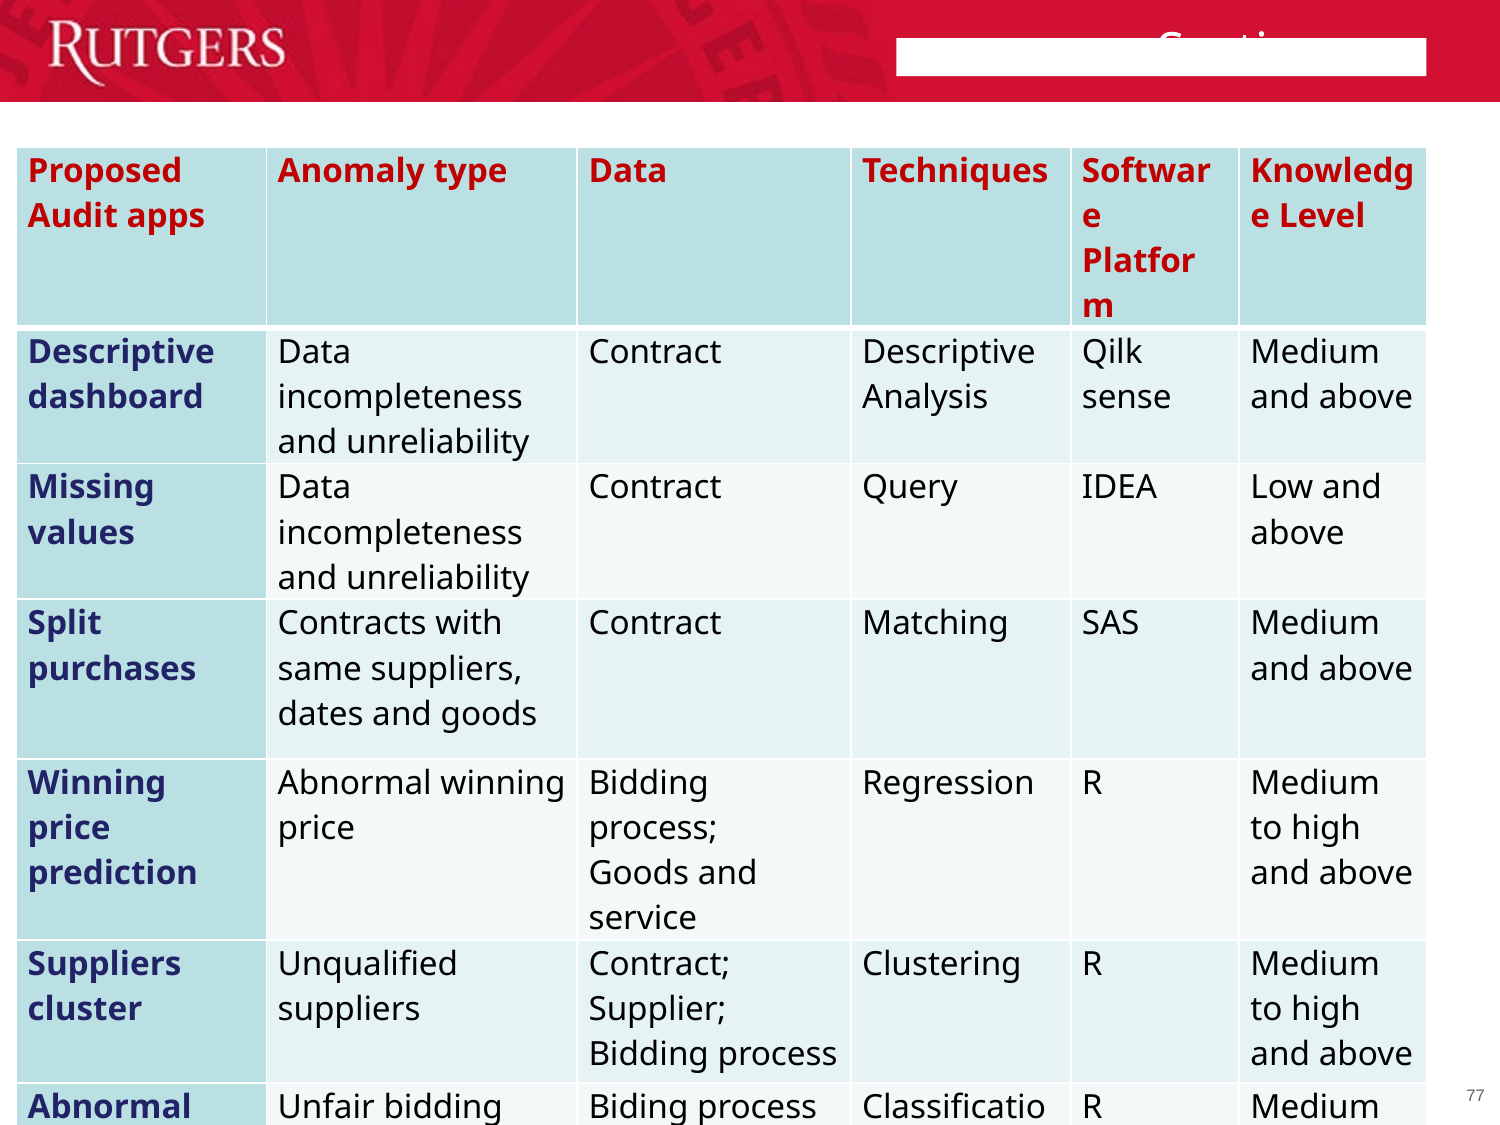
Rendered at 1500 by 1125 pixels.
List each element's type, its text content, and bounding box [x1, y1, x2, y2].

table_cell Abnormal actions in a bidding [17, 1084, 266, 1125]
table_cell Contract [578, 331, 850, 463]
text_box [896, 38, 1427, 77]
table_cell Contract [578, 600, 850, 758]
table_cell IDEA [1072, 464, 1238, 598]
table_cell Matching [852, 600, 1070, 758]
table_cell Contracts with same suppliers, dates and goods [267, 600, 576, 758]
table_header Knowledge Level [1240, 148, 1426, 325]
table_cell Medium and above [1240, 331, 1426, 463]
table_cell Data incompleteness and unreliability [267, 331, 576, 463]
table_cell Medium to high and above [1240, 941, 1426, 1082]
table_cell SAS [1072, 600, 1238, 758]
table_cell R [1072, 760, 1238, 939]
table_cell Regression [852, 760, 1070, 939]
table_cell Clustering [852, 941, 1070, 1082]
table_cell Classification [852, 1084, 1070, 1125]
table_header Techniques [852, 148, 1070, 325]
table_cell Medium to high and above [1240, 760, 1426, 939]
table_cell Medium and above [1240, 600, 1426, 758]
table_cell Data incompleteness and unreliability [267, 464, 576, 598]
table_cell Unfair bidding process [267, 1084, 576, 1125]
table_header Software Platform [1072, 148, 1238, 325]
table_header Anomaly type [267, 148, 576, 325]
table_cell Bidding process; Goods and service [578, 760, 850, 939]
table_cell Abnormal winning price [267, 760, 576, 939]
picture [0, 0, 1500, 102]
table_cell Missing values [17, 464, 266, 598]
table_cell Descriptive Analysis [852, 331, 1070, 463]
table_cell Medium to high and above [1240, 1084, 1426, 1125]
table_cell Unqualified suppliers [267, 941, 576, 1082]
table_cell R [1072, 1084, 1238, 1125]
table_cell R [1072, 941, 1238, 1082]
slide_number 77 [1427, 1064, 1500, 1125]
table_cell Biding process [578, 1084, 850, 1125]
table_cell Split purchases [17, 600, 266, 758]
table_cell Winning price prediction [17, 760, 266, 939]
table_cell Contract; Supplier; Bidding process [578, 941, 850, 1082]
table_cell Suppliers cluster [17, 941, 266, 1082]
table_cell Descriptive dashboard [17, 331, 266, 463]
table_header Proposed Audit apps [17, 148, 266, 325]
table_cell Contract [578, 464, 850, 598]
table_cell Qilk sense [1072, 331, 1238, 463]
table_header Data [578, 148, 850, 325]
table_cell Low and above [1240, 464, 1426, 598]
table_cell Query [852, 464, 1070, 598]
